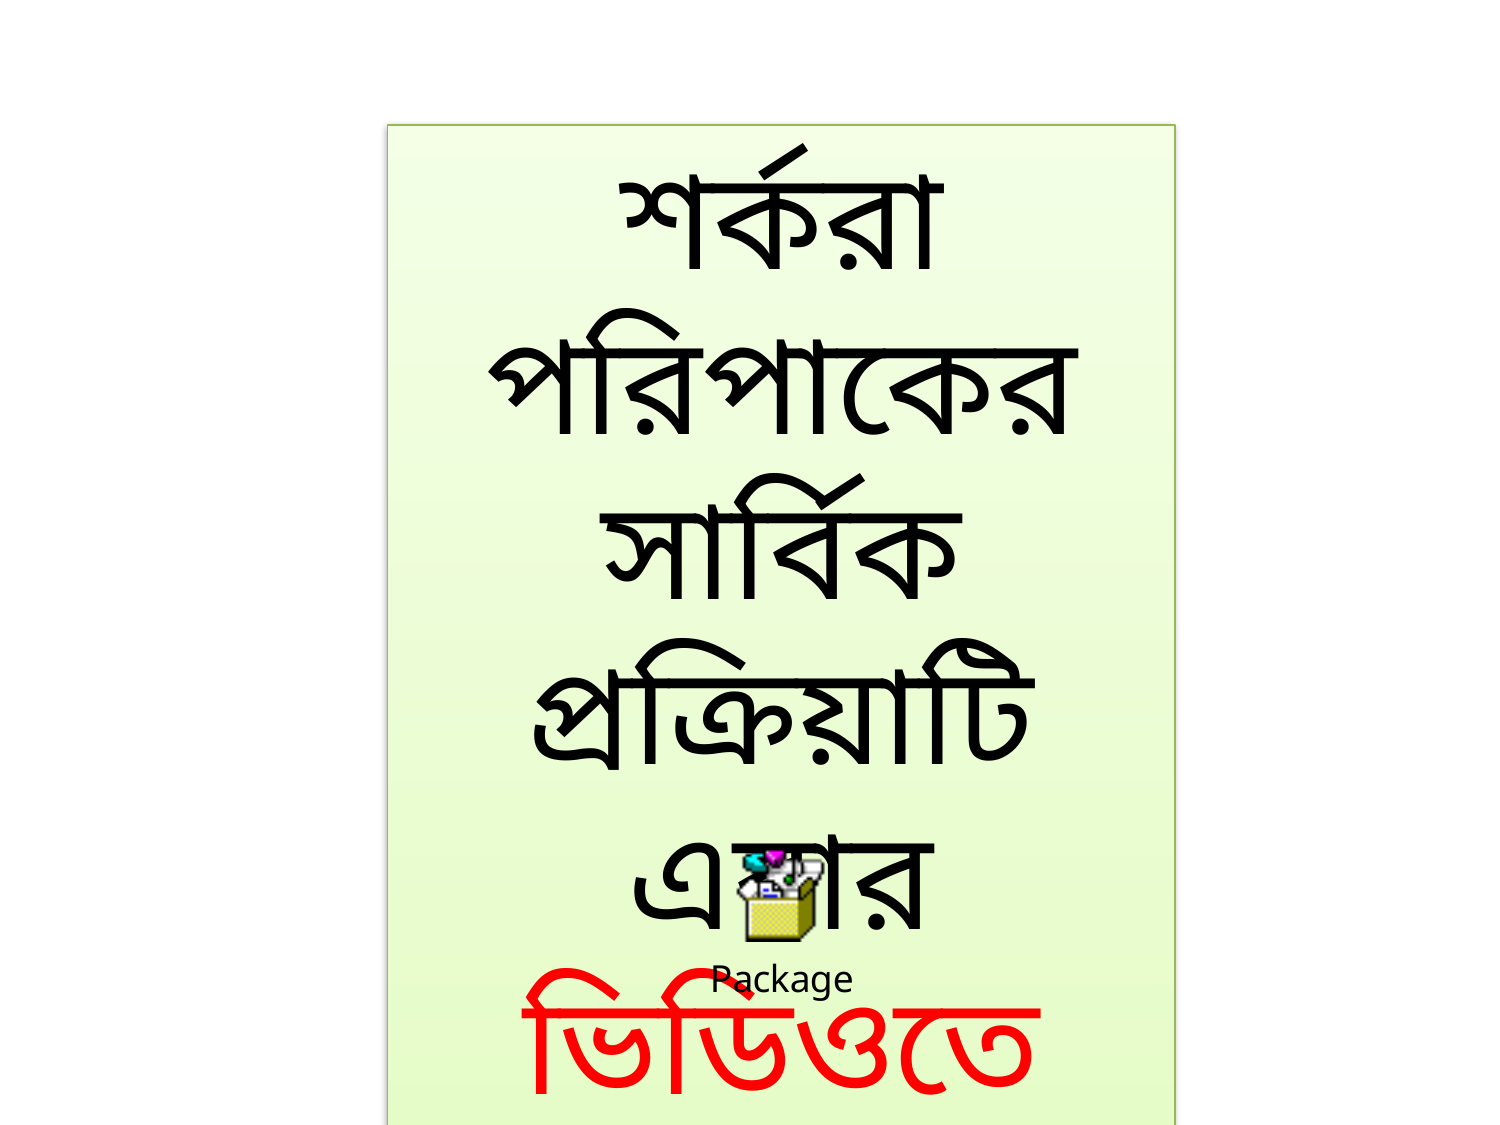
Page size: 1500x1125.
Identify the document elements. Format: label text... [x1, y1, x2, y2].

text_box শর্করা পরিপাকের সার্বিক প্রক্রিয়াটি এবার ভিডিওতে দেখা যাক [387, 124, 1176, 1125]
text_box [643, 849, 919, 1091]
